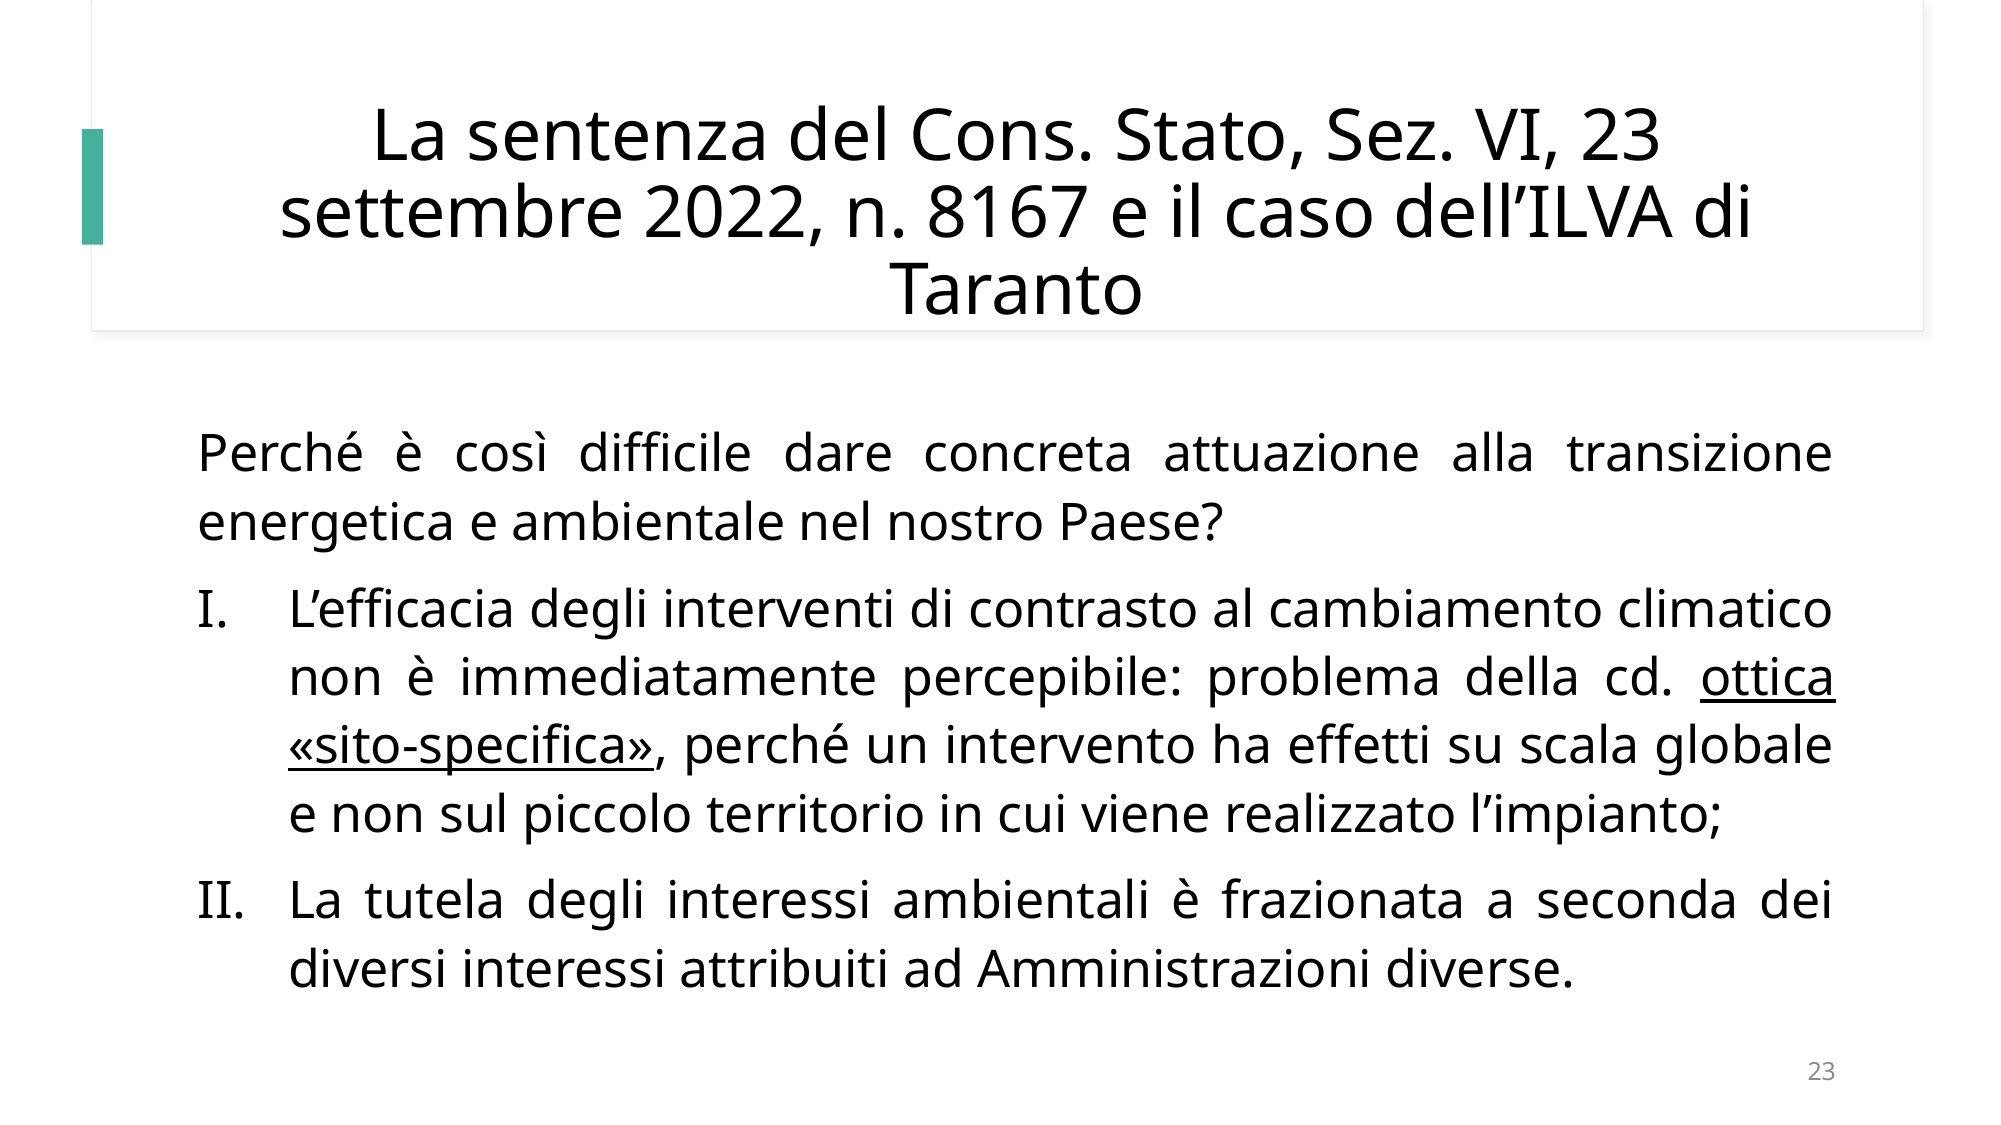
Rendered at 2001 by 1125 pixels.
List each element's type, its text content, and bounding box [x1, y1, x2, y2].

list Perché è così difficile dare concreta attuazione alla transizione energetica e ambientale nel nostro Paese? L’efficacia degli interventi di contrasto al cambiamento climatico non è immediatamente percepibile: problema della cd. ottica «sito-specifica», perché un intervento ha effetti su scala globale e non sul piccolo territorio in cui viene realizzato l’impianto; La tutela degli interessi ambientali è frazionata a seconda dei diversi interessi attribuiti ad Amministrazioni diverse. [183, 406, 1851, 1013]
slide_number 23 [1401, 1042, 1851, 1103]
title La sentenza del Cons. Stato, Sez. VI, 23 settembre 2022, n. 8167 e il caso dell’ILVA di Taranto [183, 90, 1851, 339]
